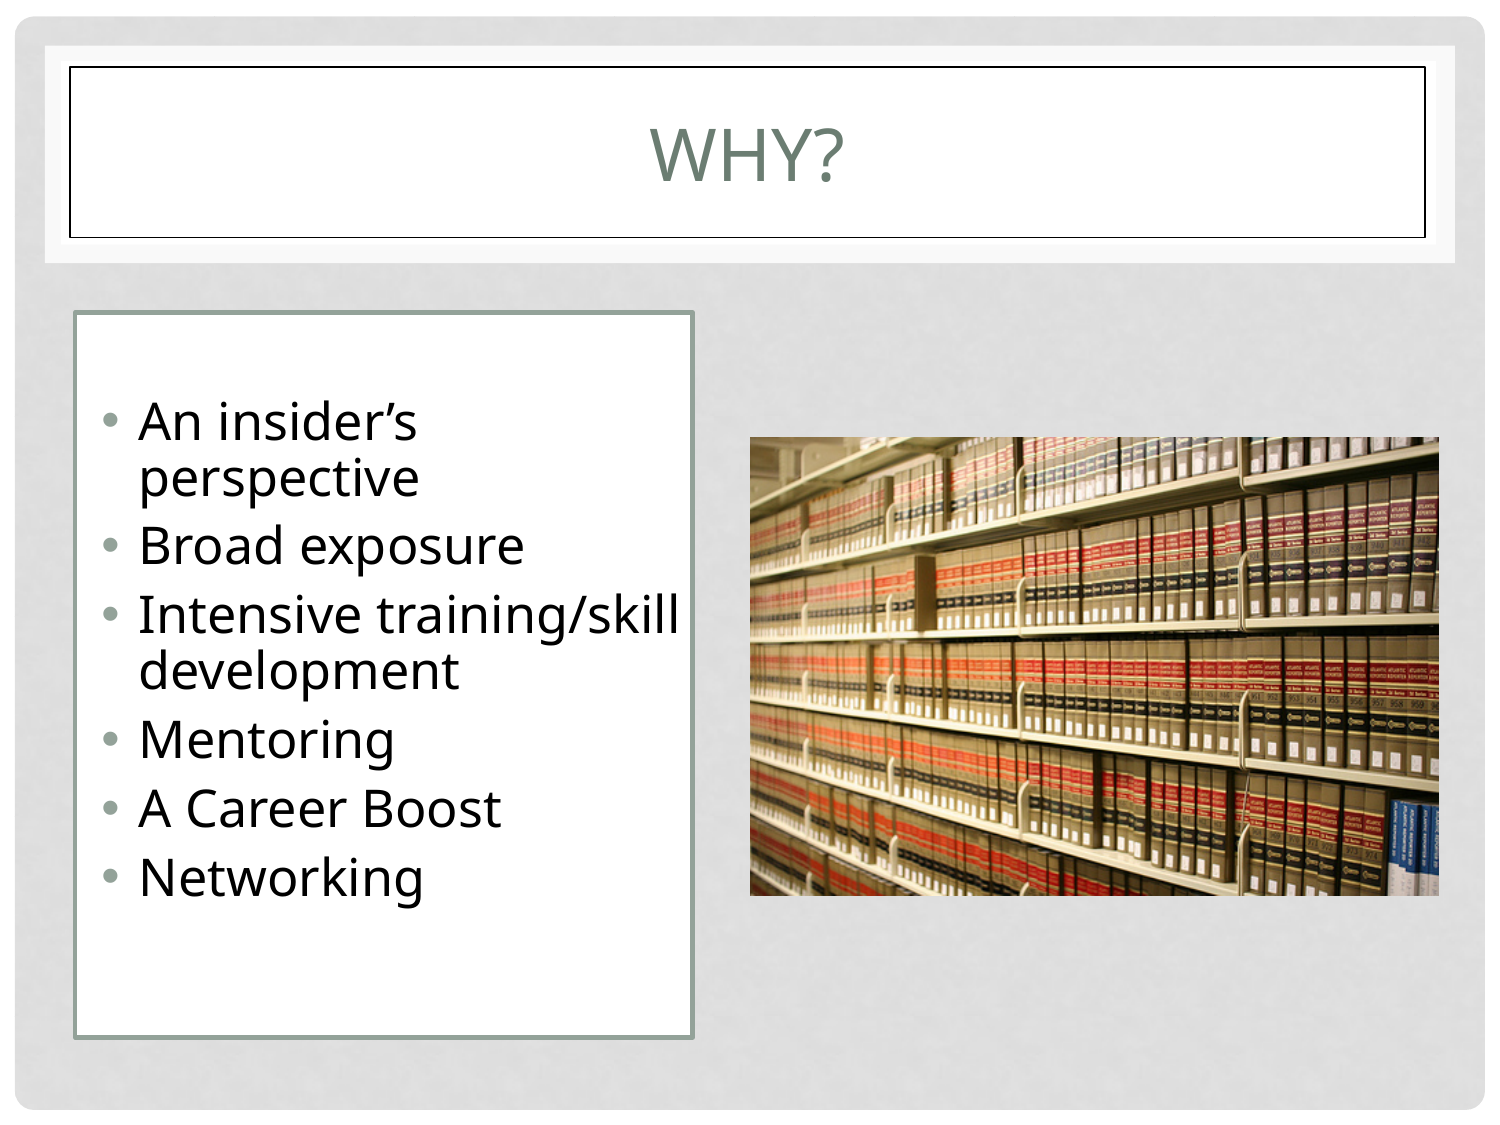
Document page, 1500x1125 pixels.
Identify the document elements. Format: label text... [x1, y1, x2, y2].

picture [14, 16, 1485, 1110]
title Why? [69, 66, 1426, 238]
list An insider’s perspective Broad exposure Intensive training/skill development Mentoring A Career Boost Networking [74, 311, 694, 1039]
